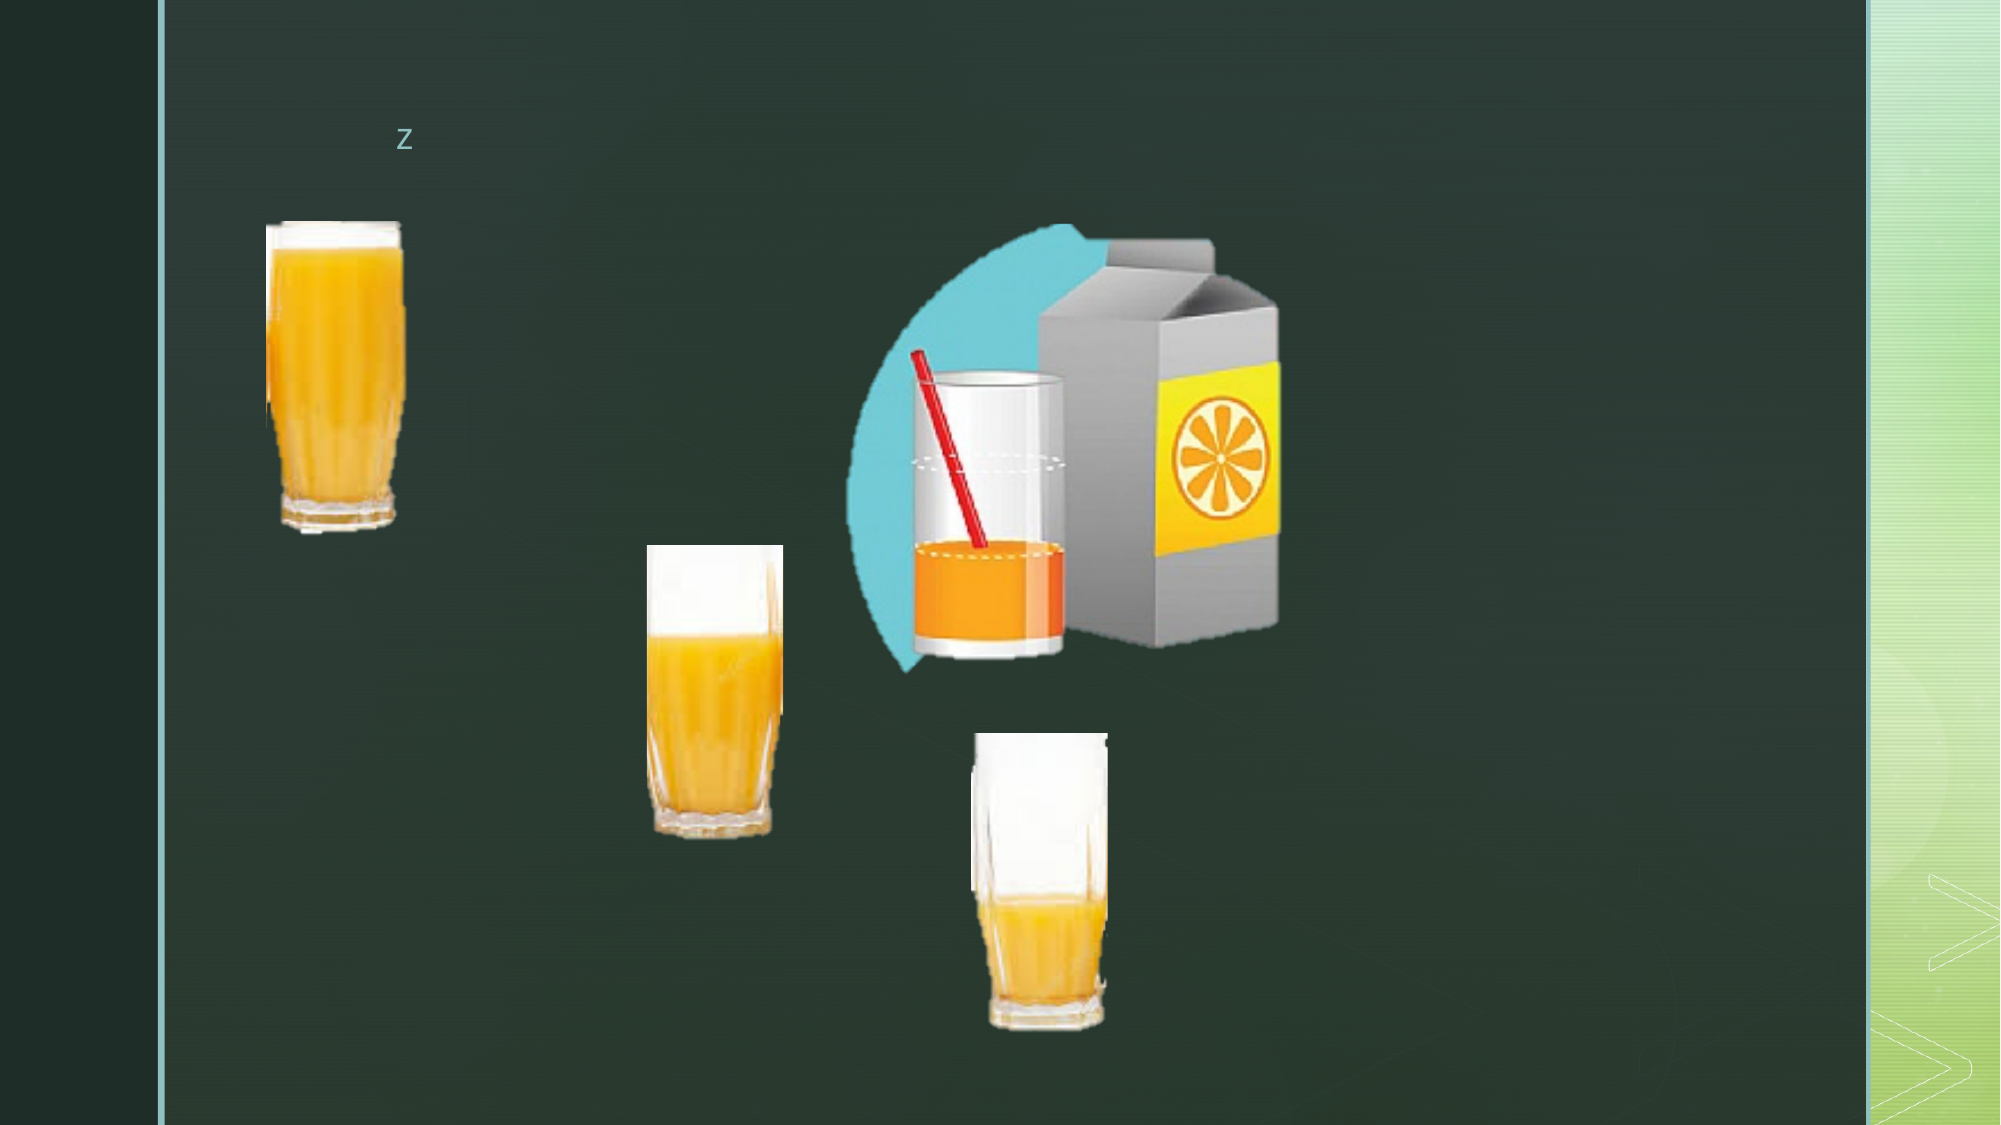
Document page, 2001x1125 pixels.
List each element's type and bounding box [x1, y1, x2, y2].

picture [646, 545, 784, 852]
list [816, 181, 1451, 816]
picture [970, 733, 1108, 1040]
picture [265, 221, 420, 546]
picture [1871, 0, 2001, 1125]
